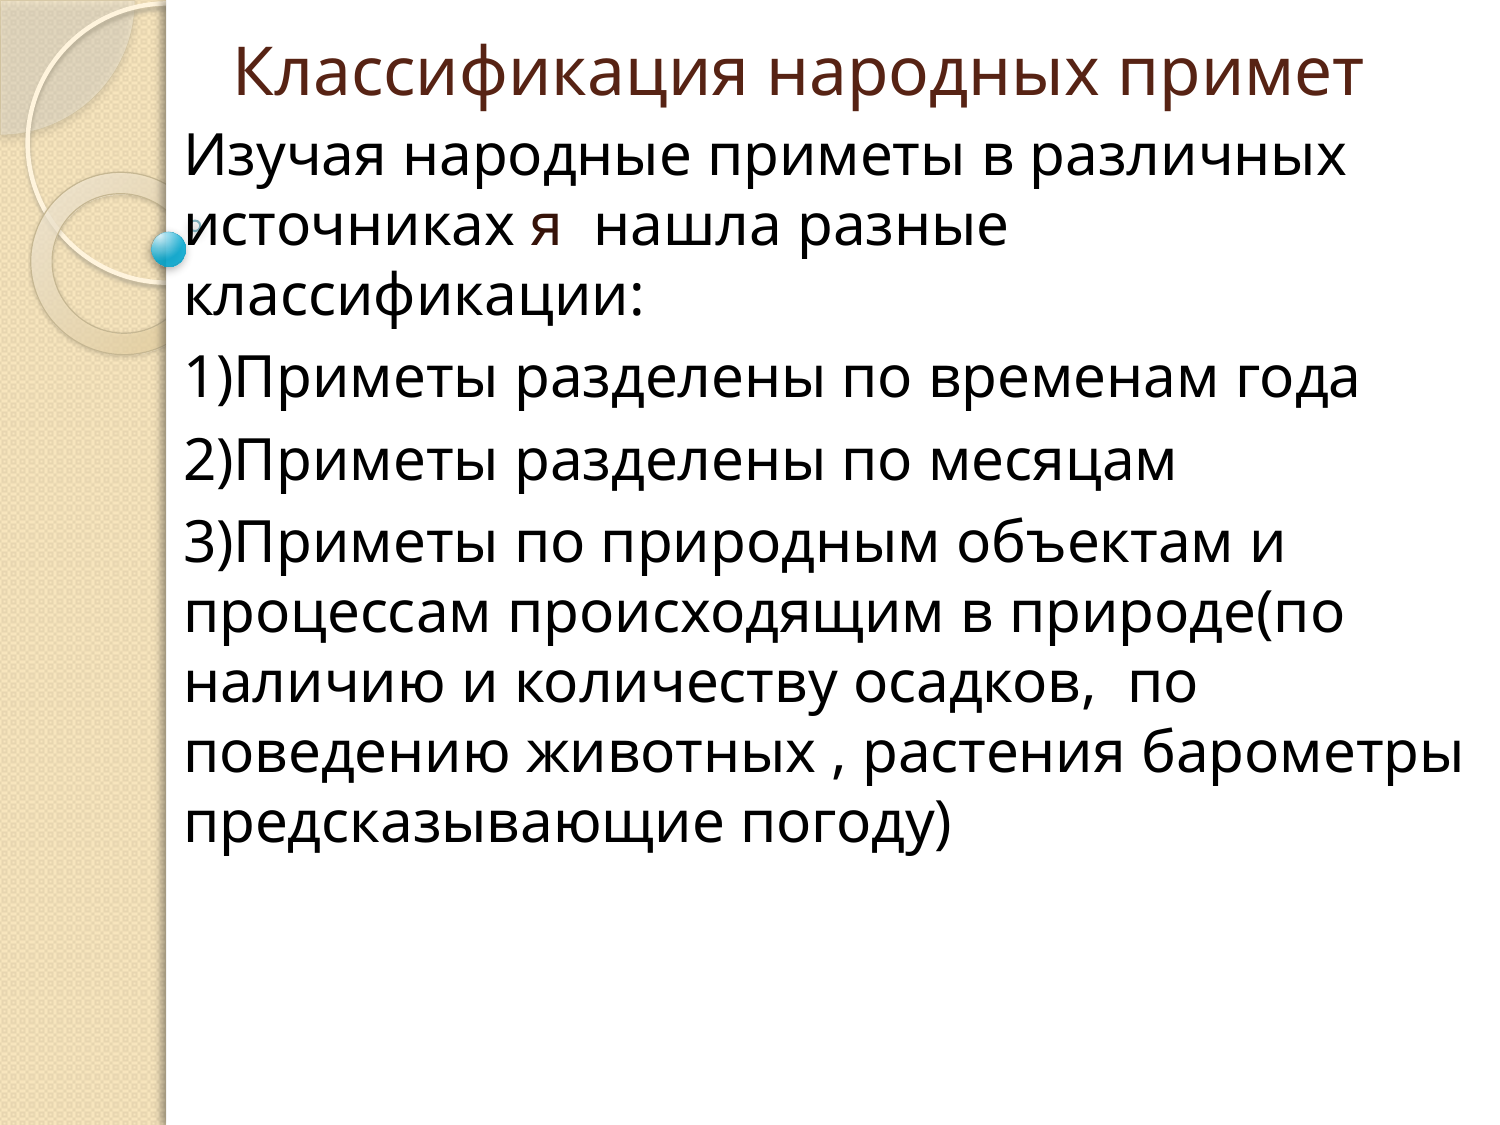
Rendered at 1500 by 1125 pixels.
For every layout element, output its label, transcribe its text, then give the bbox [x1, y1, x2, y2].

title Классификация народных примет [199, 0, 1395, 117]
subtitle Изучая народные приметы в различных источниках я нашла разные классификации: 1)Приметы разделены по временам года 2)Приметы разделены по месяцам 3)Приметы по природным объектам и процессам происходящим в природе(по наличию и количеству осадков, по поведению животных , растения барометры предсказывающие погоду) так как их проще отследить) [164, 117, 1500, 1043]
